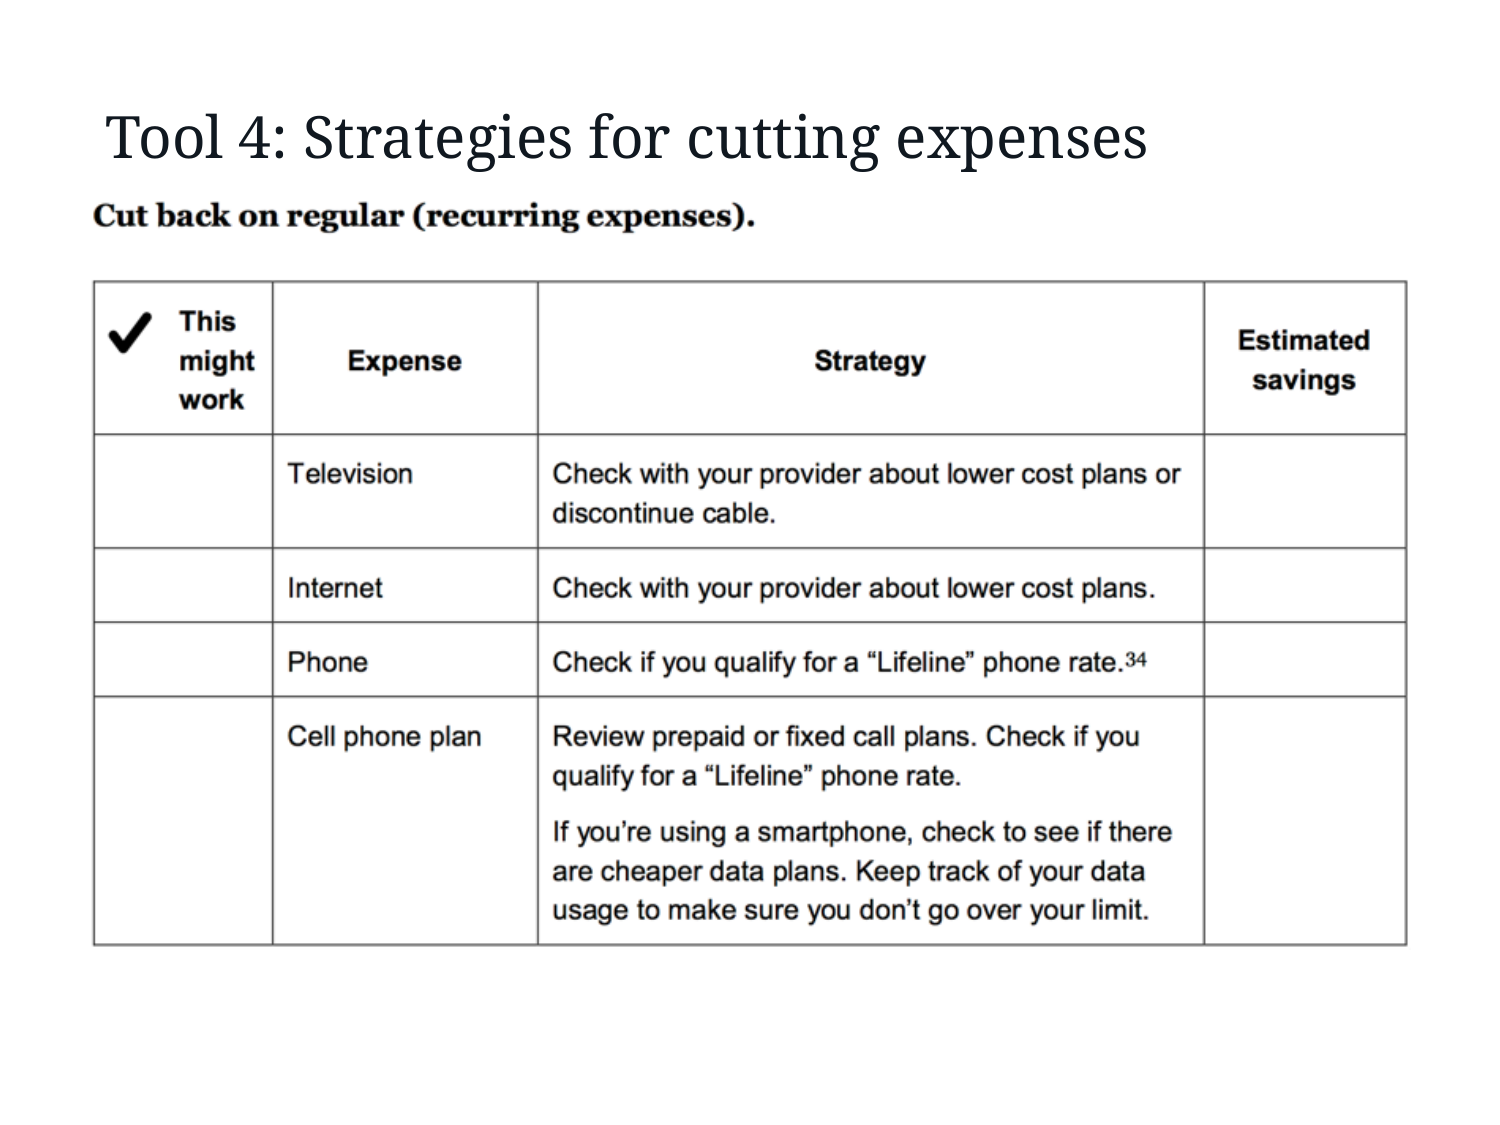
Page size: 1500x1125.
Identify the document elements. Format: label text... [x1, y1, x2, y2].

picture [89, 199, 1411, 951]
title Tool 4: Strategies for cutting expenses [90, 74, 1410, 197]
